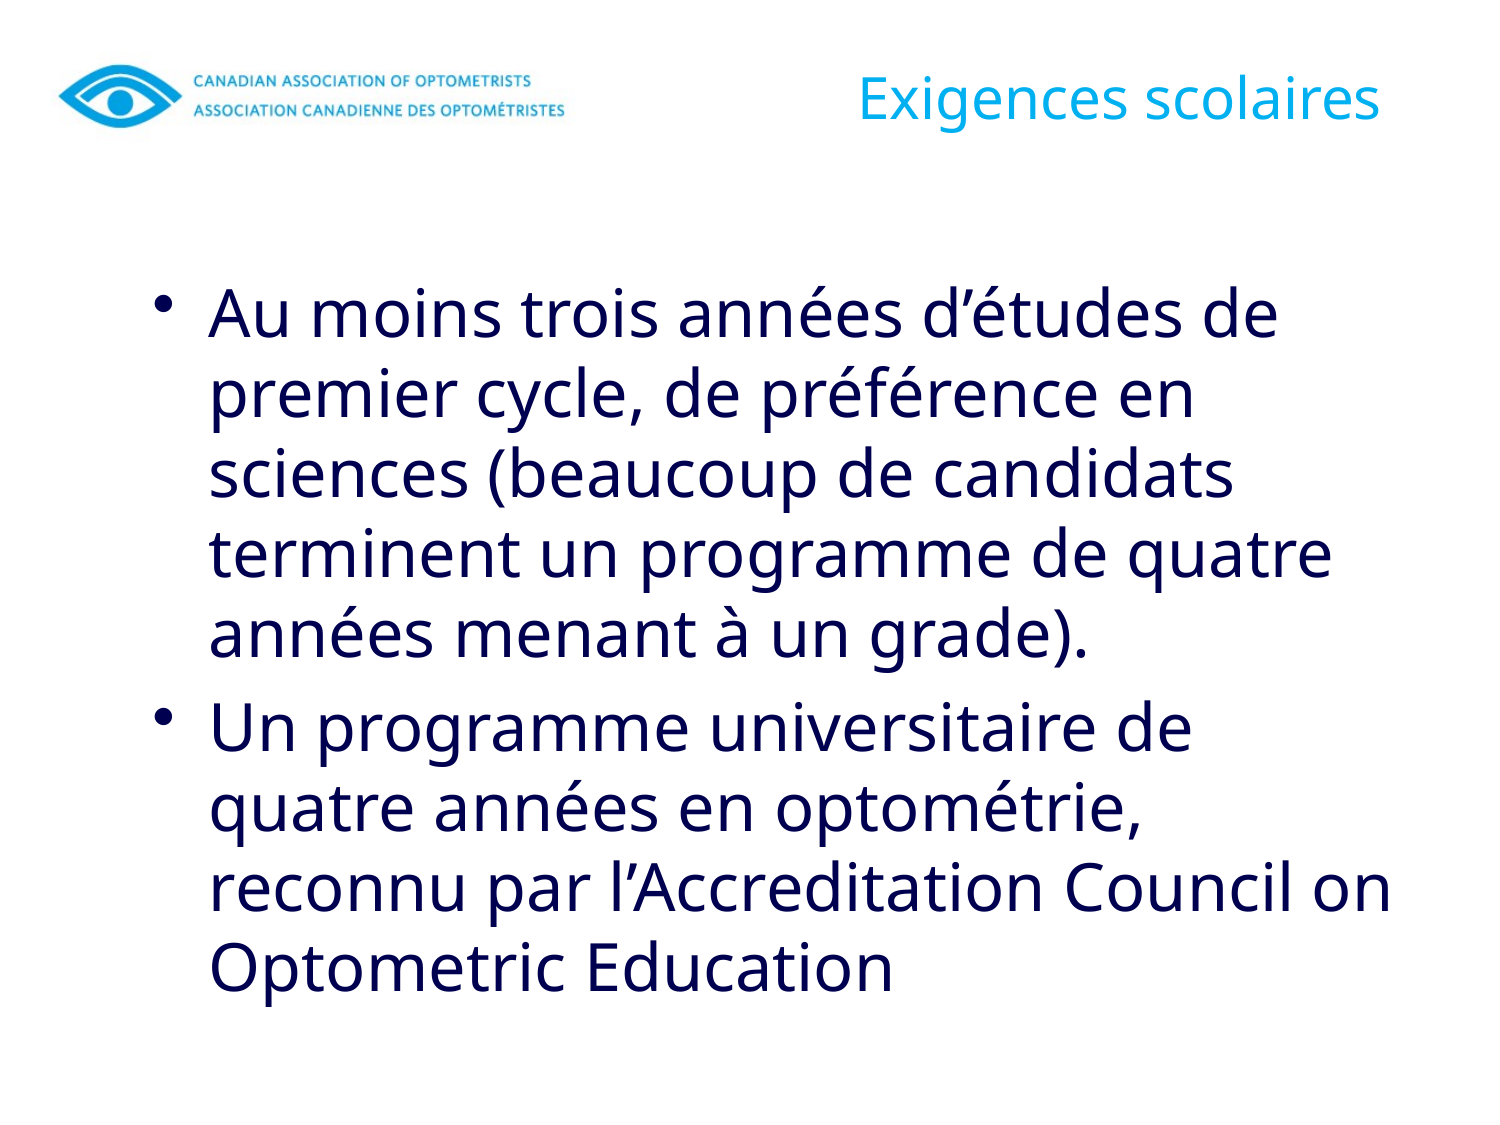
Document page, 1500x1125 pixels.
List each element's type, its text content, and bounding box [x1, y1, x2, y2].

picture [50, 50, 575, 143]
title Exigences scolaires [762, 27, 1478, 165]
list Au moins trois années d’études de premier cycle, de préférence en sciences (beaucoup de candidats terminent un programme de quatre années menant à un grade). Un programme universitaire de quatre années en optométrie, reconnu par l’Accreditation Council on Optometric Education [137, 263, 1413, 963]
